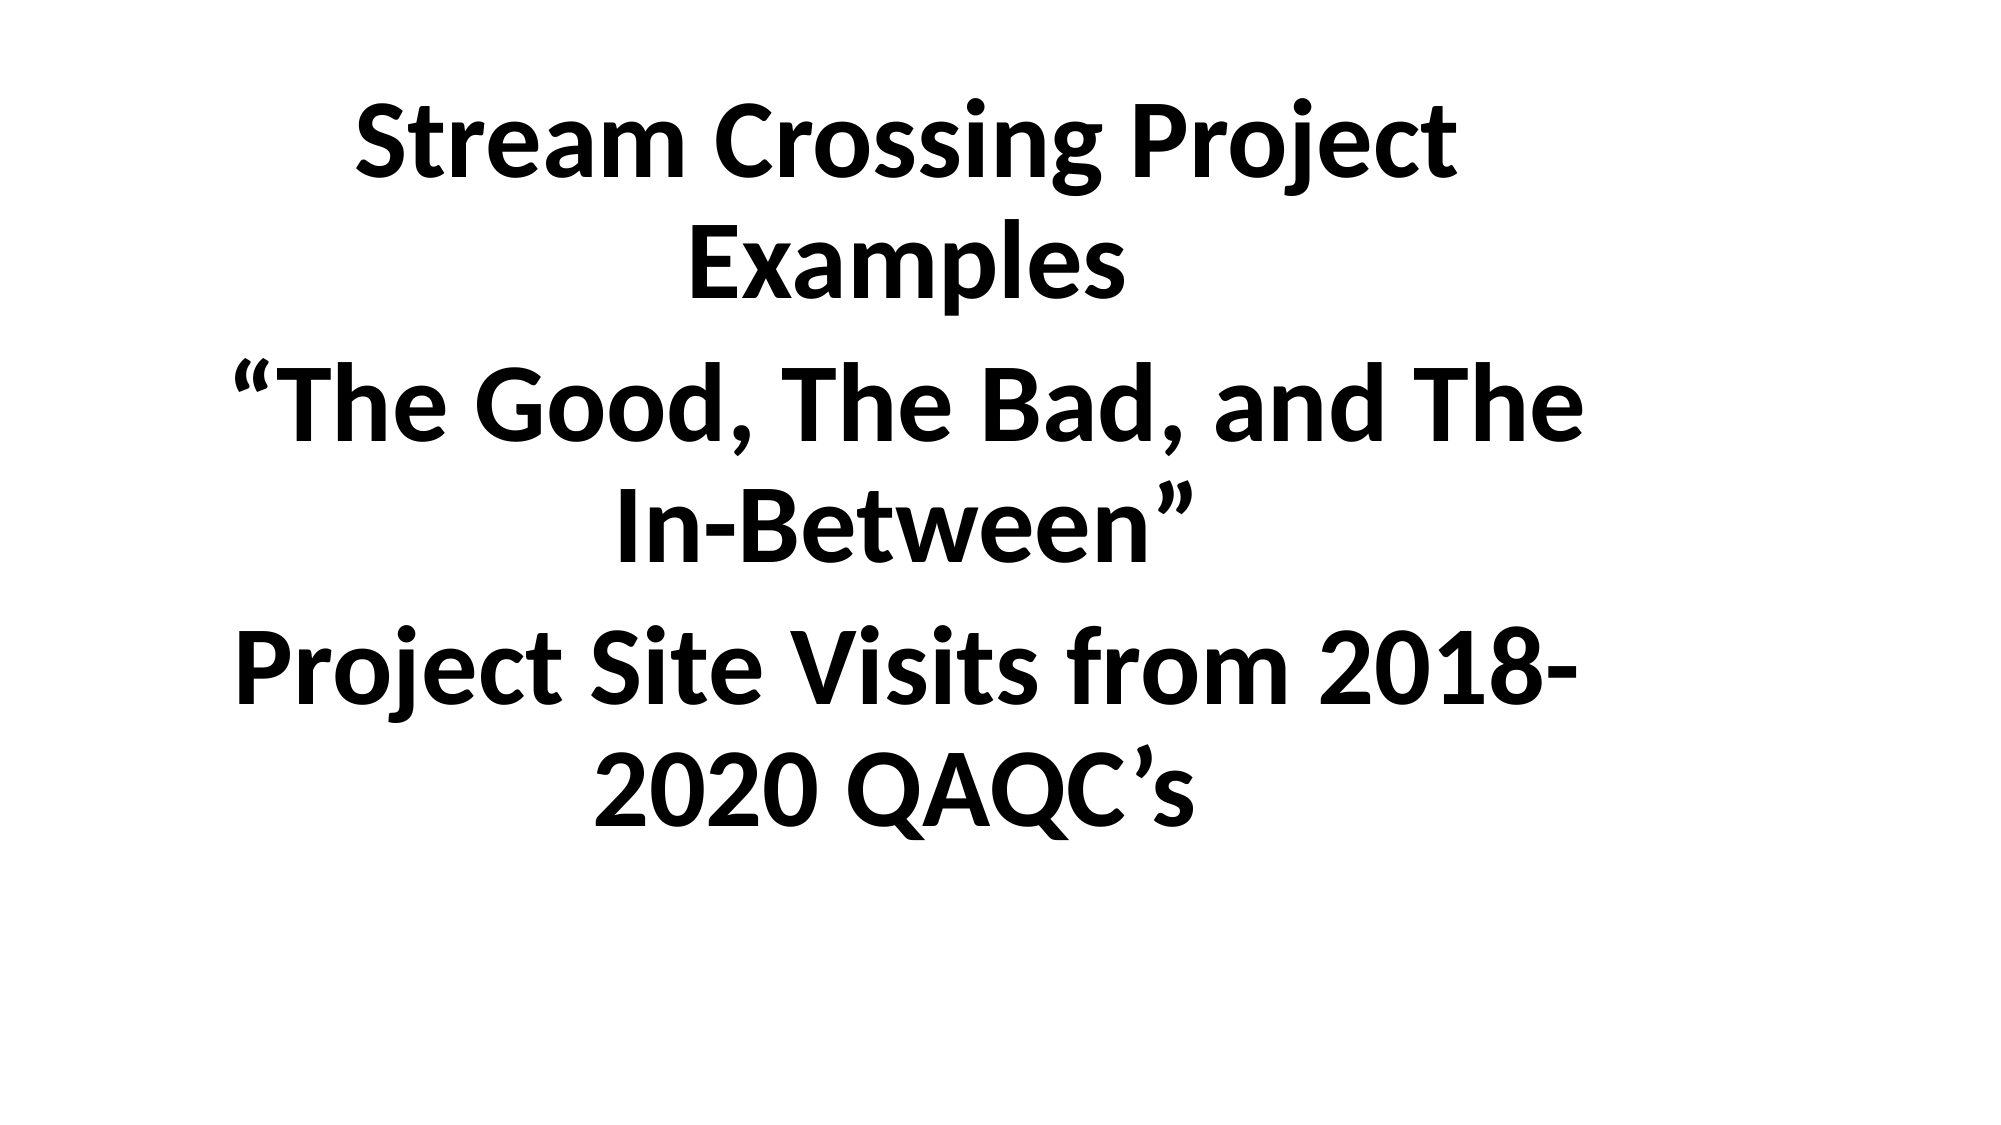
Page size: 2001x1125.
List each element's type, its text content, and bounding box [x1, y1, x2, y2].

subtitle Stream Crossing Project Examples “The Good, The Bad, and The In-Between” Project Site Visits from 2018-2020 QAQC’s [157, 72, 1658, 263]
